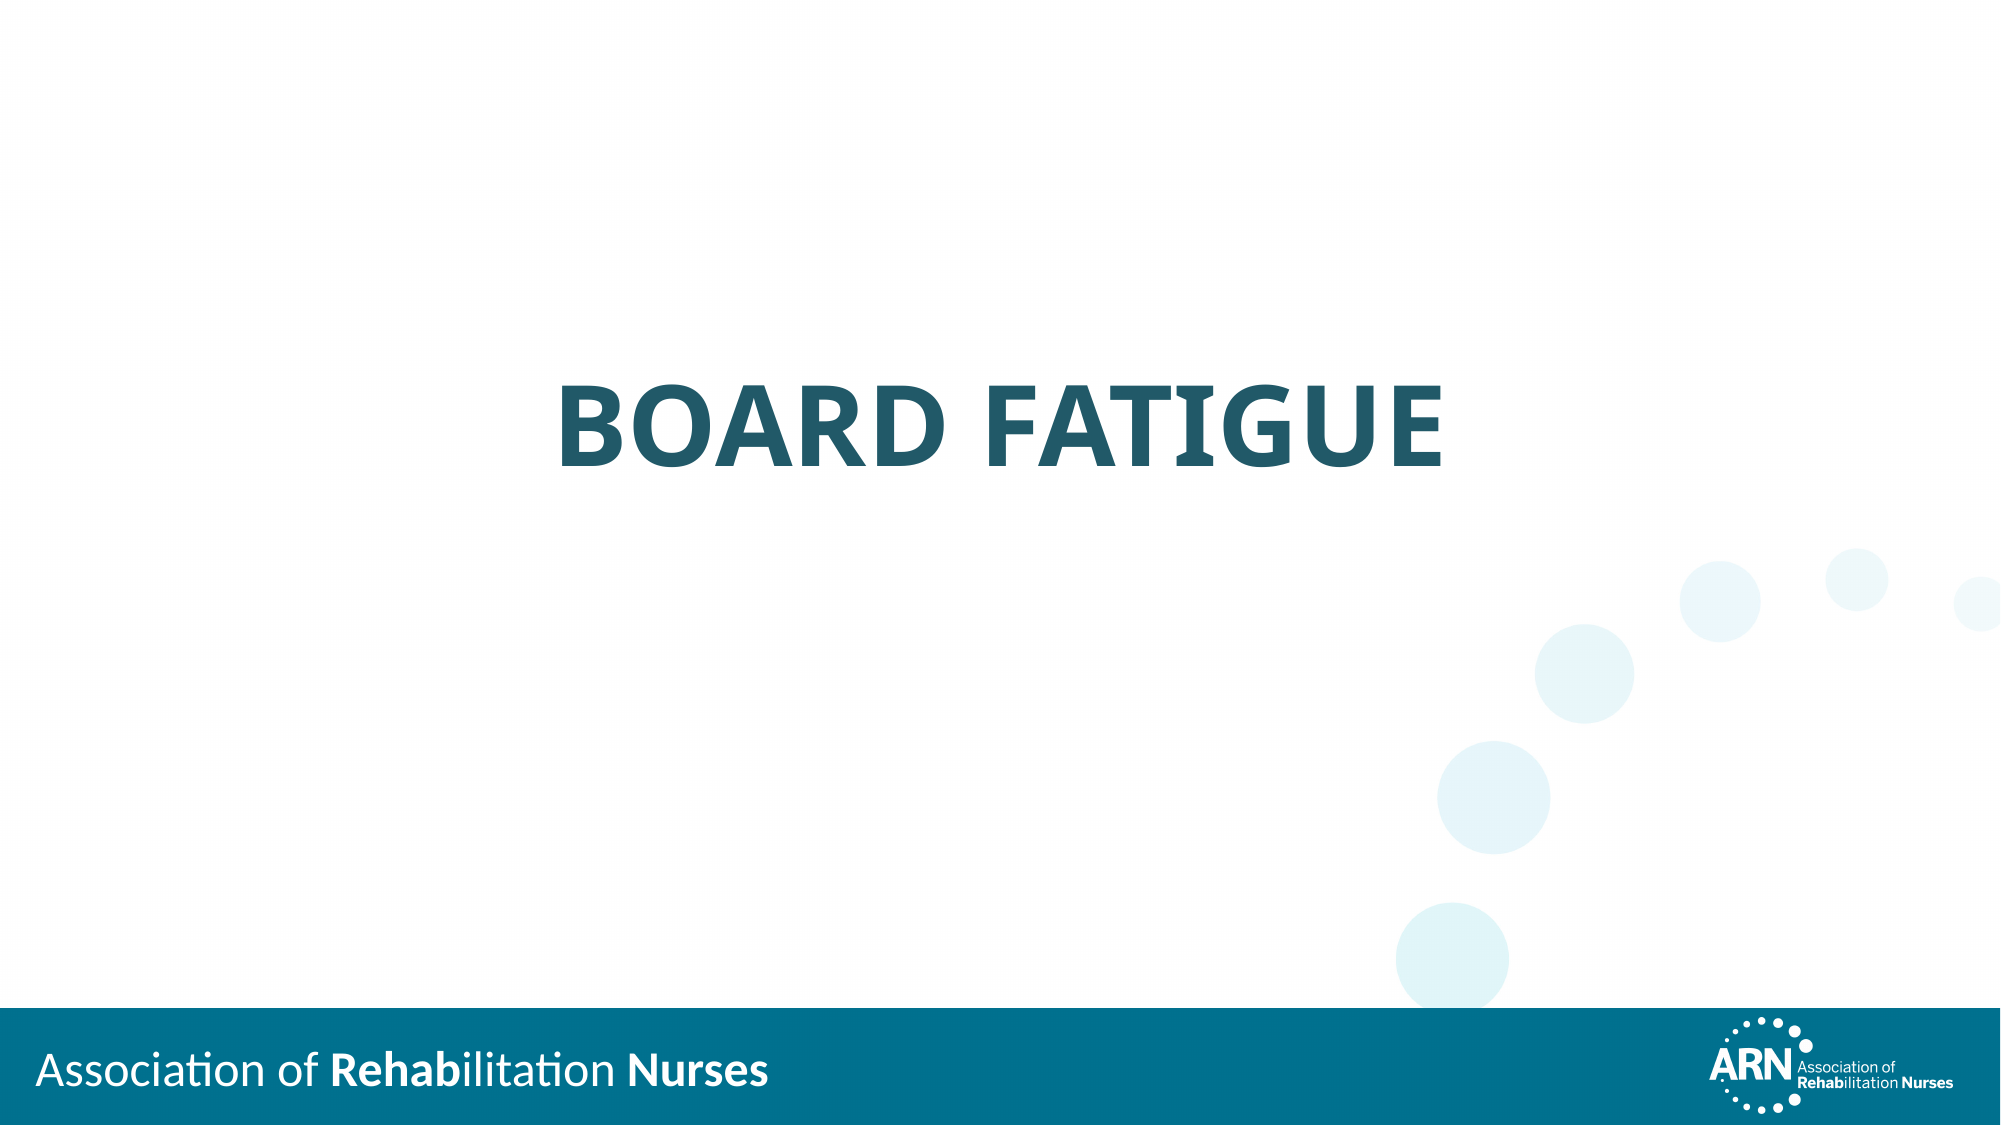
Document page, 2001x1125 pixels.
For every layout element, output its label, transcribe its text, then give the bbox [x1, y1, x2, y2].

picture [1799, 1077, 1806, 1088]
picture [1774, 1104, 1782, 1112]
title BOARD FATIGUE [217, 416, 1783, 563]
picture [1800, 1040, 1812, 1052]
picture [1789, 1094, 1800, 1105]
picture [1765, 1049, 1790, 1079]
picture [0, 0, 2001, 1007]
picture [1932, 1082, 1940, 1088]
picture [1774, 1019, 1782, 1027]
picture [1789, 1026, 1800, 1037]
picture [1711, 1049, 1762, 1079]
picture [1903, 1077, 1911, 1088]
